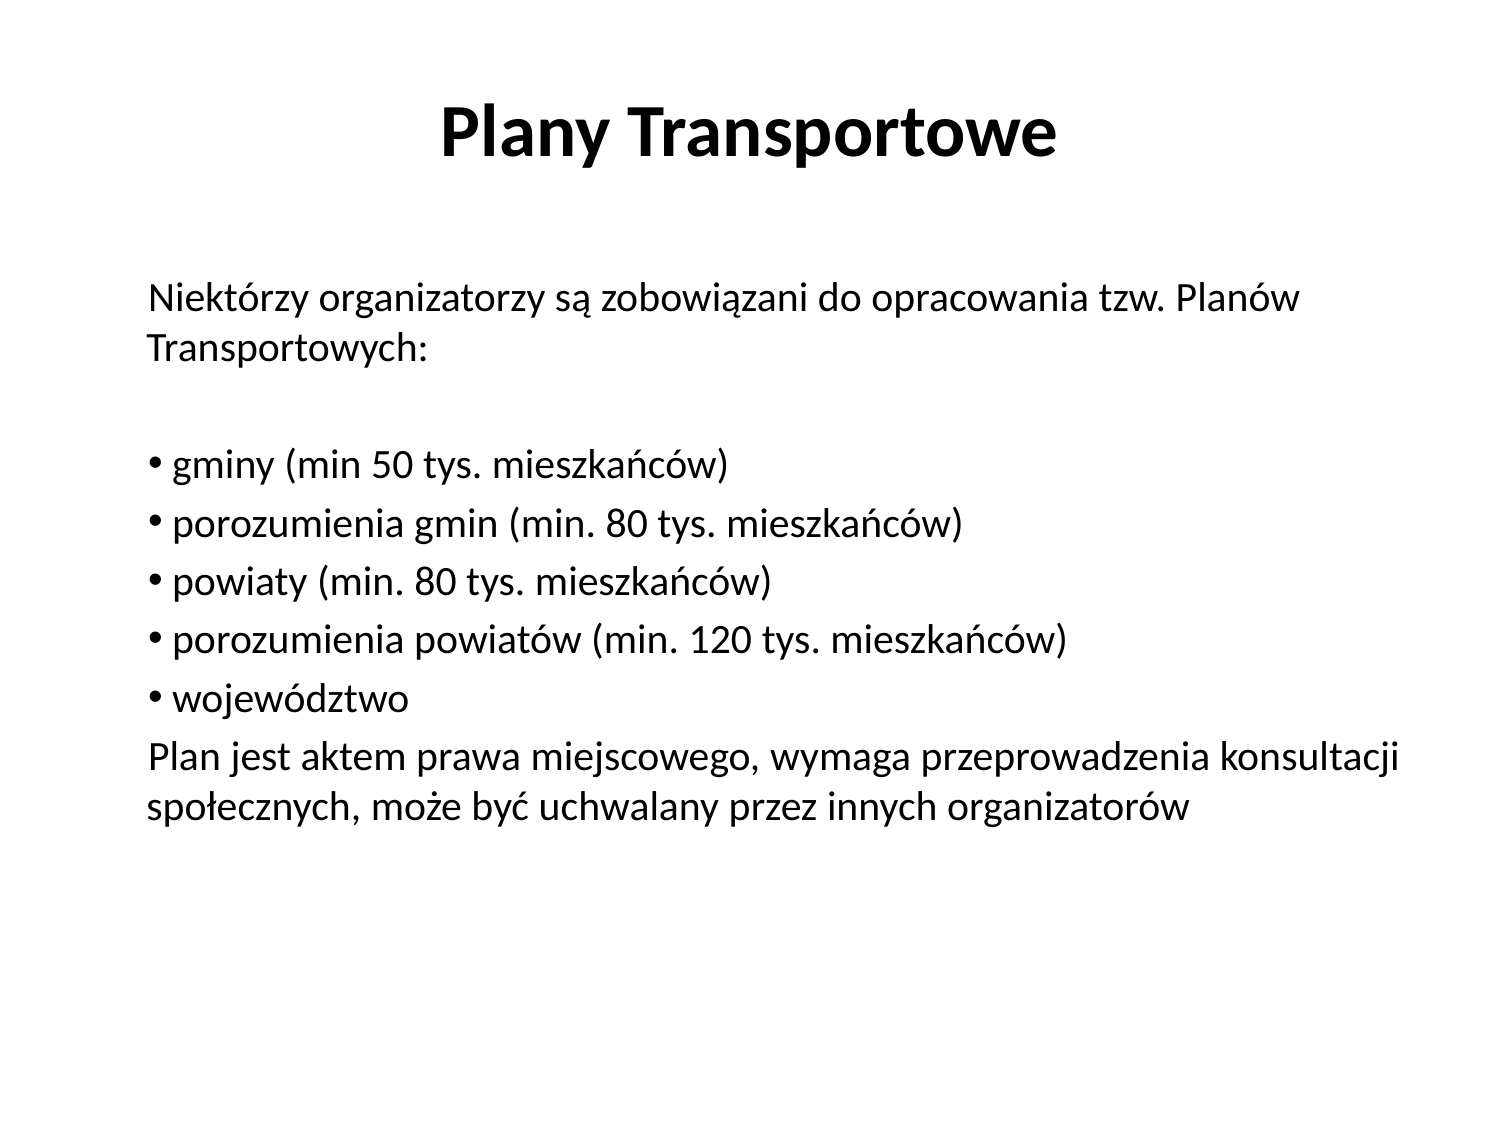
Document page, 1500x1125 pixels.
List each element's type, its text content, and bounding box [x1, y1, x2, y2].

title Plany Transportowe [75, 45, 1425, 209]
list Niektórzy organizatorzy są zobowiązani do opracowania tzw. Planów Transportowych: gminy (min 50 tys. mieszkańców) porozumienia gmin (min. 80 tys. mieszkańców) powiaty (min. 80 tys. mieszkańców) porozumienia powiatów (min. 120 tys. mieszkańców) województwo Plan jest aktem prawa miejscowego, wymaga przeprowadzenia konsultacji społecznych, może być uchwalany przez innych organizatorów [75, 262, 1425, 1005]
